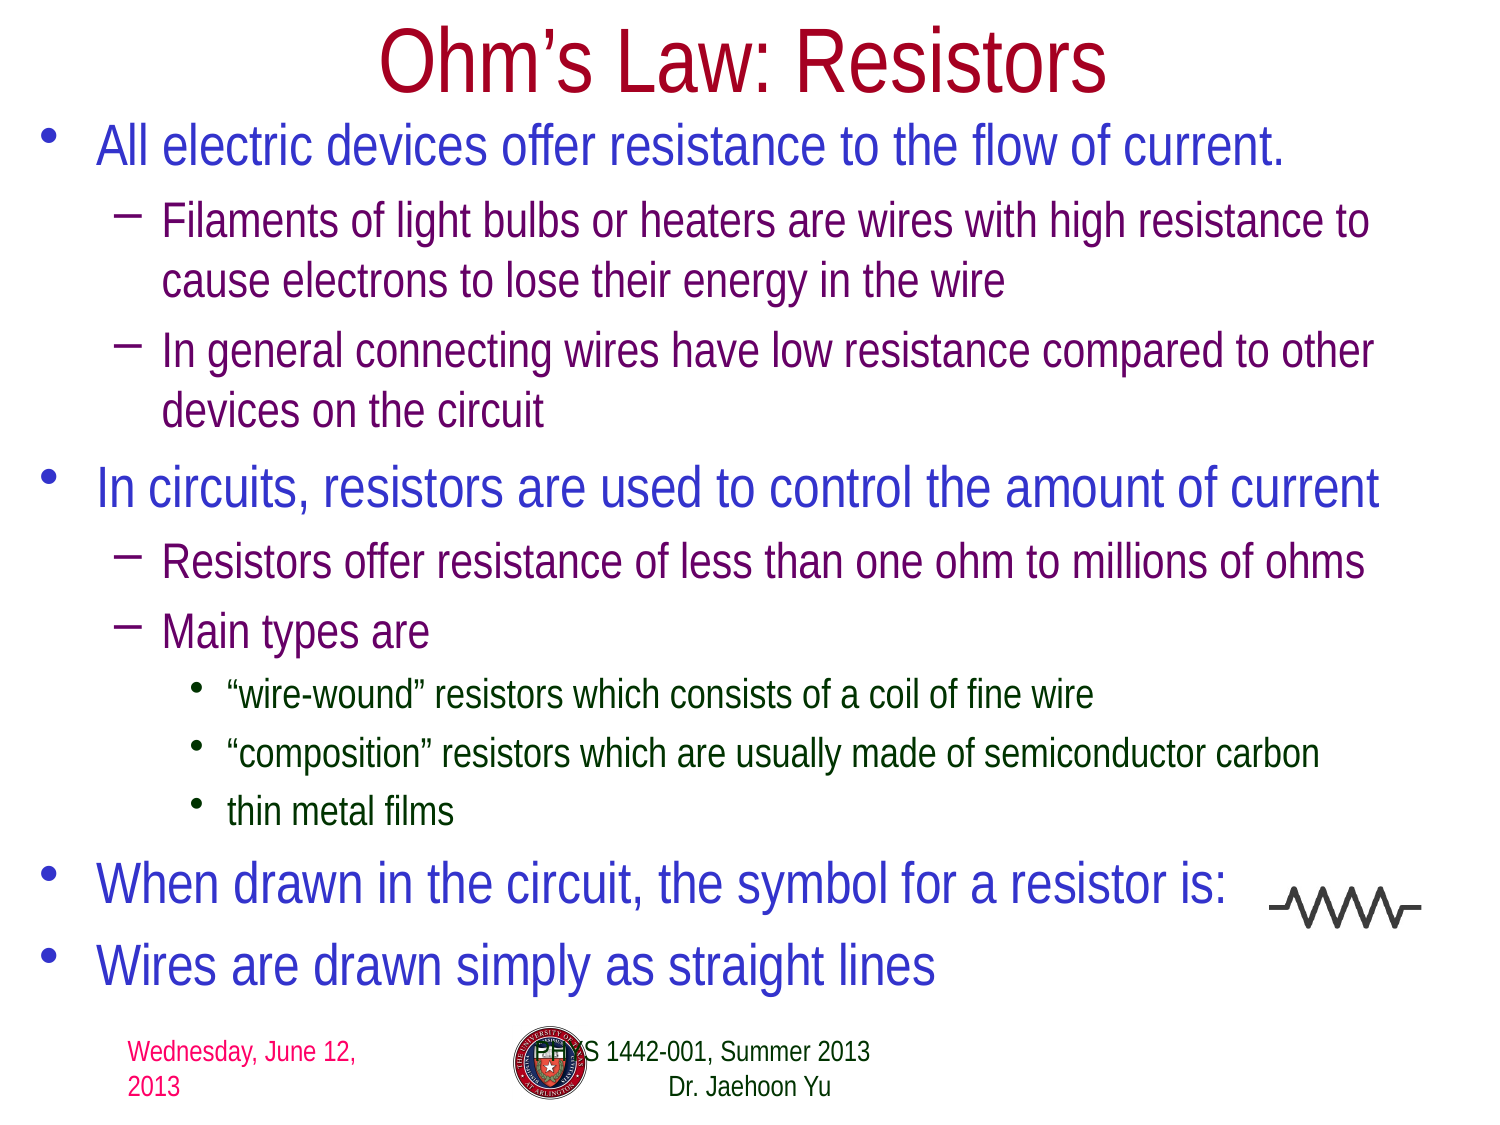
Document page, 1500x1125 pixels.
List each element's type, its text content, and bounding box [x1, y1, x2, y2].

text_box All electric devices offer resistance to the flow of current. Filaments of light bulbs or heaters are wires with high resistance to cause electrons to lose their energy in the wire In general connecting wires have low resistance compared to other devices on the circuit In circuits, resistors are used to control the amount of current Resistors offer resistance of less than one ohm to millions of ohms Main types are “wire-wound” resistors which consists of a coil of fine wire “composition” resistors which are usually made of semiconductor carbon thin metal films When drawn in the circuit, the symbol for a resistor is: Wires are drawn simply as straight lines [24, 99, 1438, 1050]
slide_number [112, 1050, 426, 1101]
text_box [1074, 724, 1500, 1091]
footer PHYS 1442-001, Summer 2013 Dr. Jaehoon Yu [512, 1050, 988, 1101]
title Ohm’s Law: Resistors [12, 0, 1476, 113]
